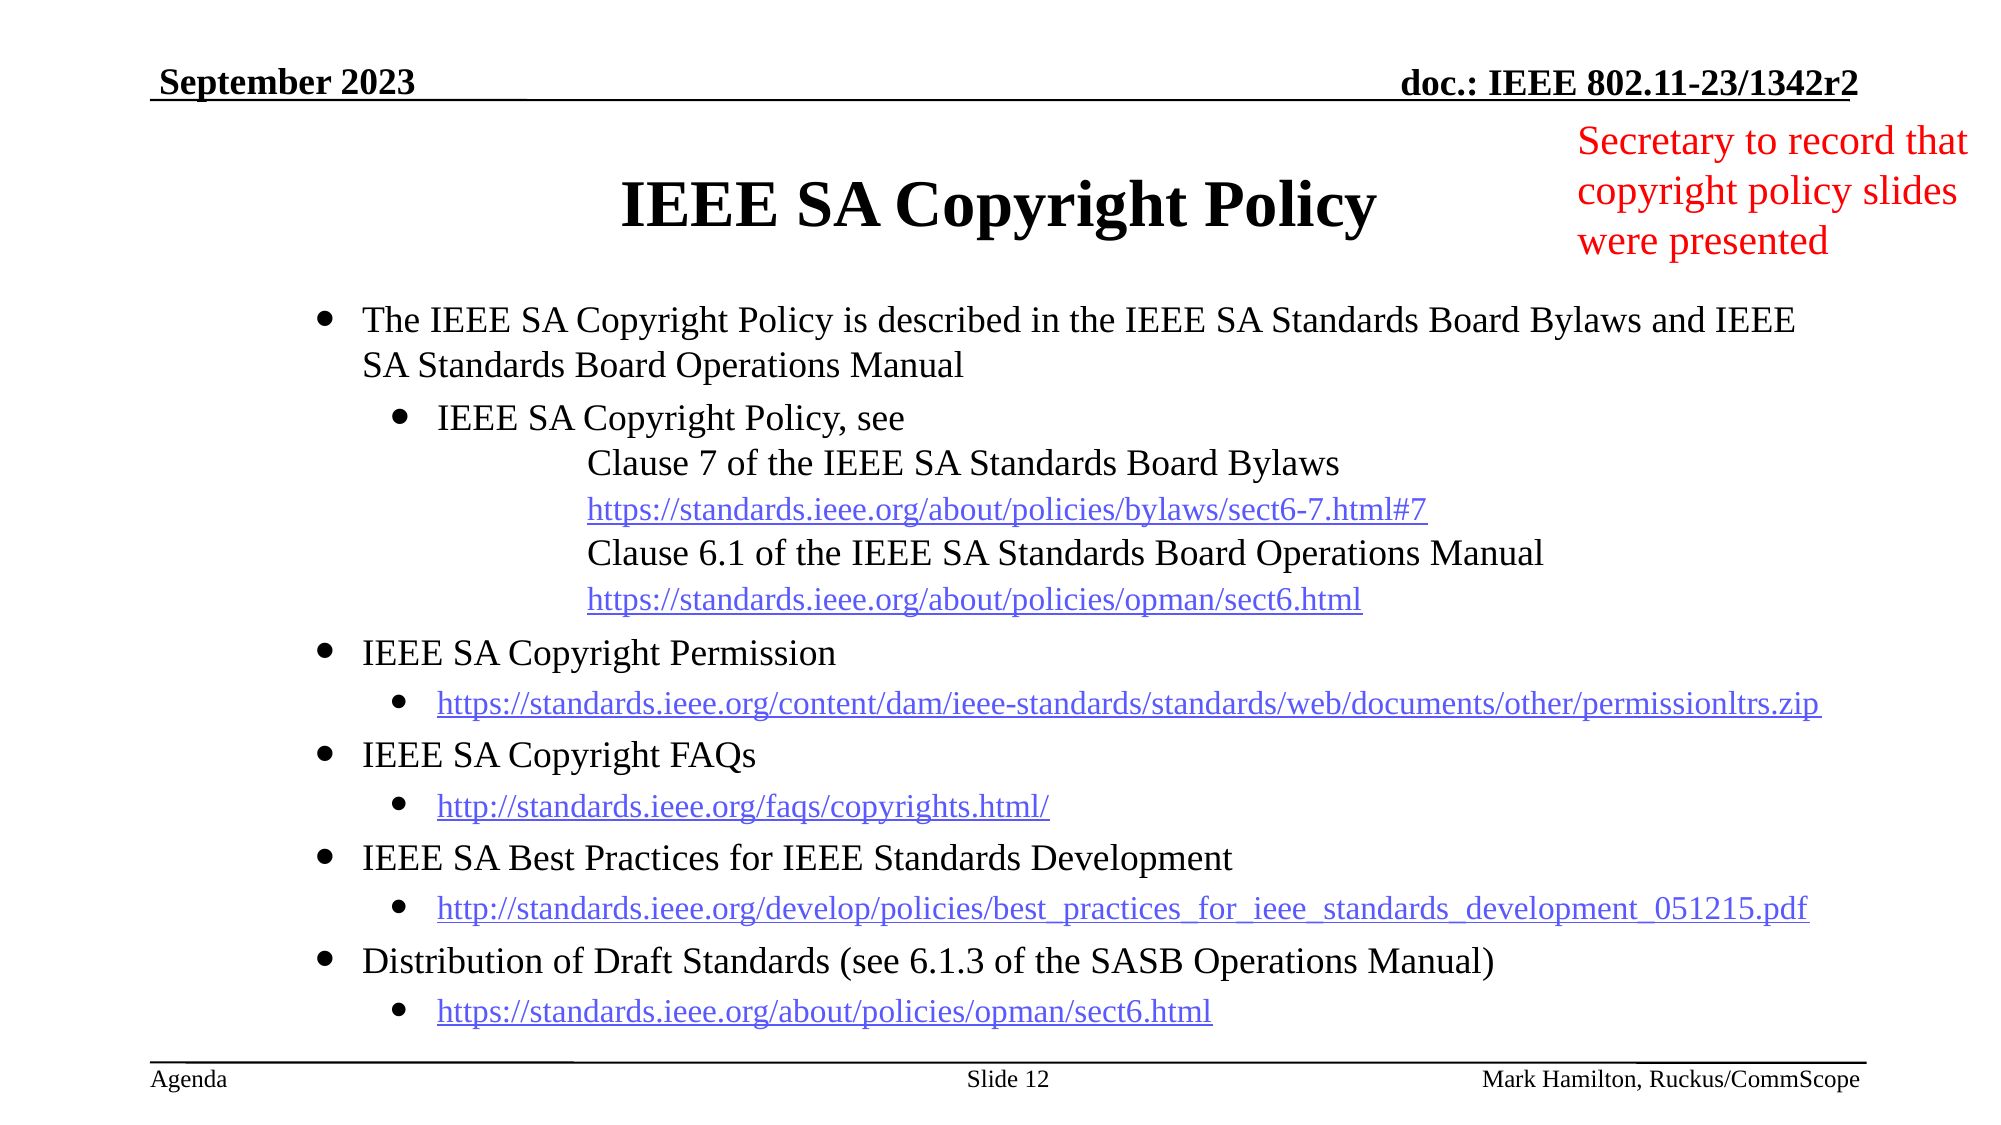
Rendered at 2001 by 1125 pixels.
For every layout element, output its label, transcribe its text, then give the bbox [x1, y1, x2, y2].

text_box Secretary to record that copyright policy slides were presented [1562, 104, 1988, 270]
title IEEE SA Copyright Policy [149, 112, 1850, 287]
slide_number Slide 12 [950, 1061, 1067, 1123]
list The IEEE SA Copyright Policy is described in the IEEE SA Standards Board Bylaws and IEEE SA Standards Board Operations Manual IEEE SA Copyright Policy, see Clause 7 of the IEEE SA Standards Board Bylaws https://standards.ieee.org/about/policies/bylaws/sect6-7.html#7 Clause 6.1 of the IEEE SA Standards Board Operations Manual https://standards.ieee.org/about/policies/opman/sect6.html IEEE SA Copyright Permission https://standards.ieee.org/content/dam/ieee-standards/standards/web/documents/other/permissionltrs.zip IEEE SA Copyright FAQs http://standards.ieee.org/faqs/copyrights.html/ IEEE SA Best Practices for IEEE Standards Development http://standards.ieee.org/develop/policies/best_practices_for_ieee_standards_development_051215.pdf Distribution of Draft Standards (see 6.1.3 of the SASB Operations Manual) https://standards.ieee.org/about/policies/opman/sect6.html [149, 287, 1850, 1063]
